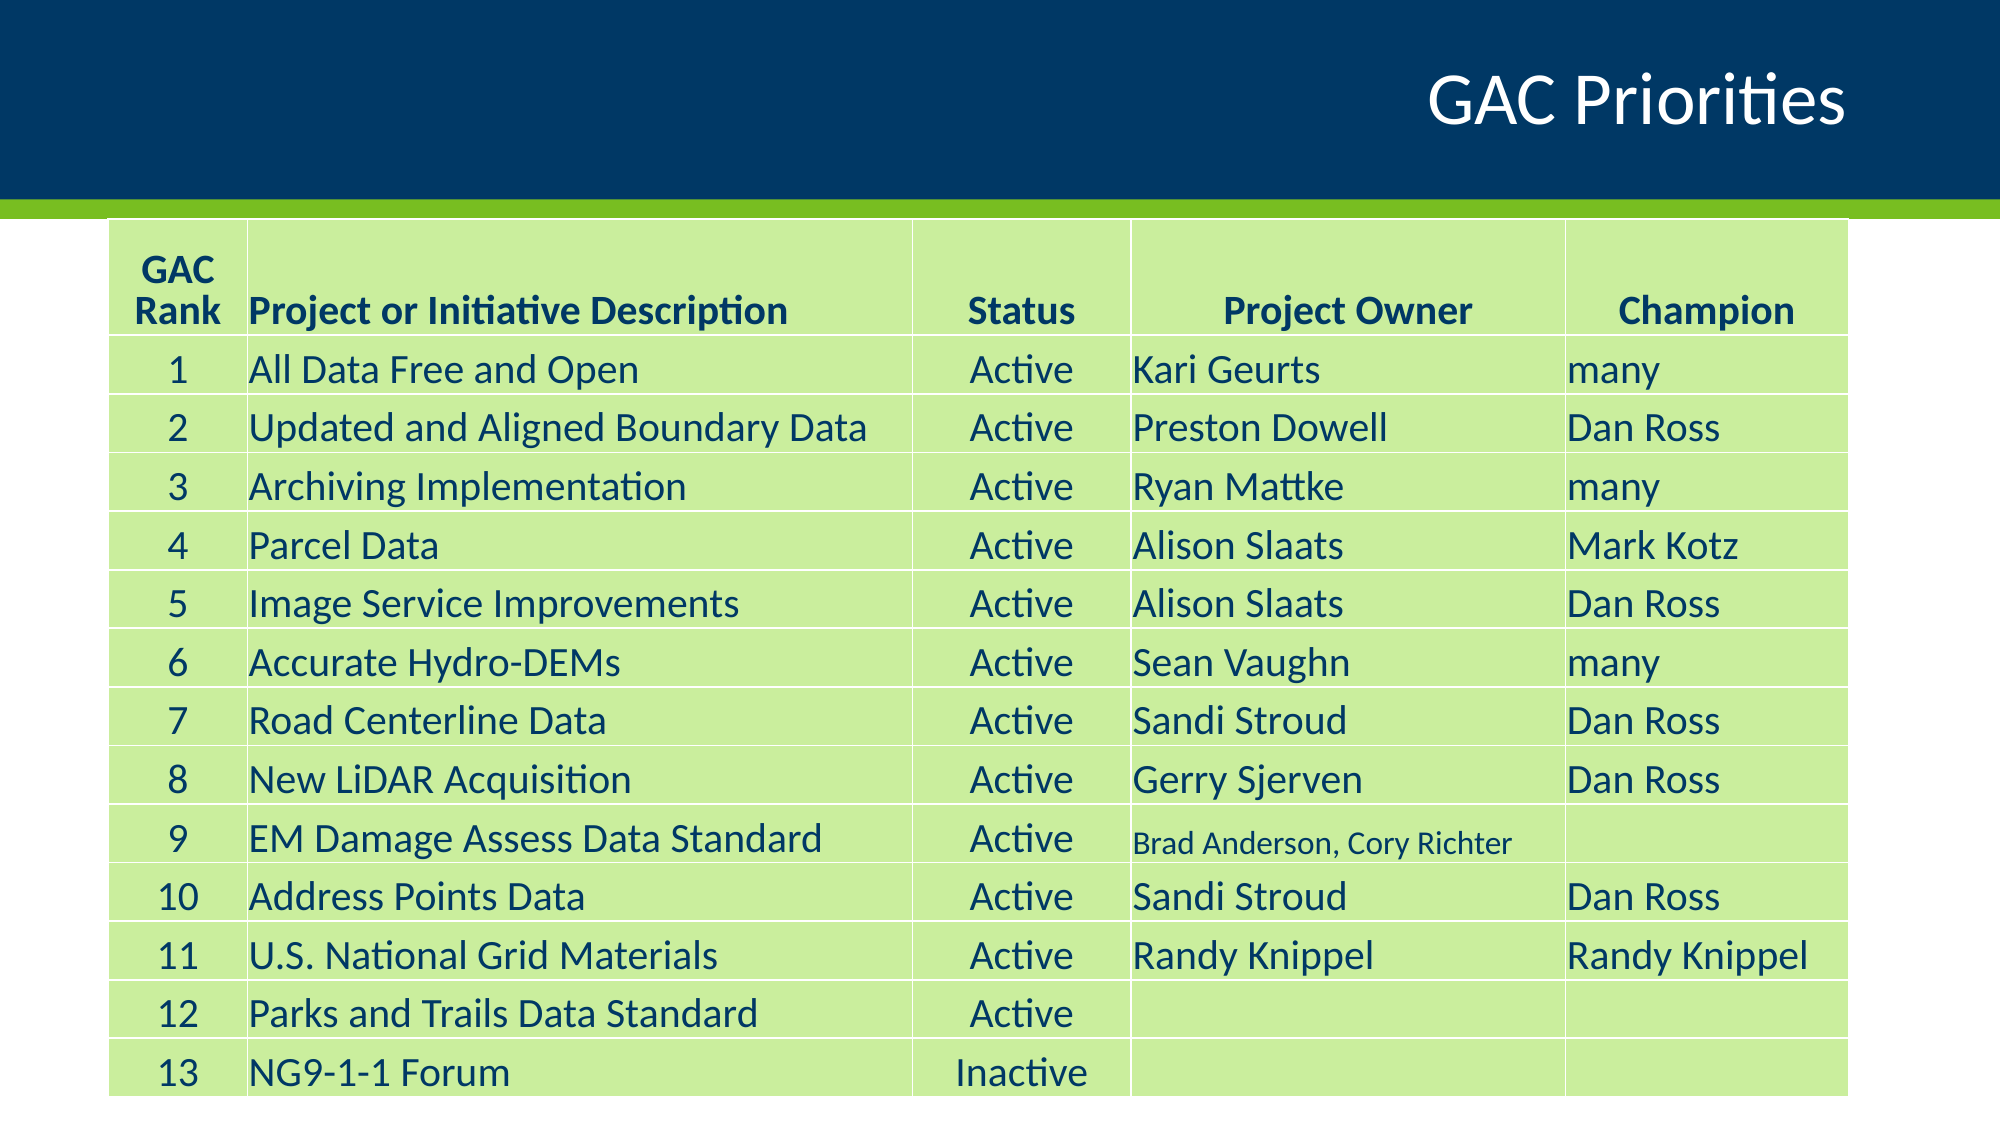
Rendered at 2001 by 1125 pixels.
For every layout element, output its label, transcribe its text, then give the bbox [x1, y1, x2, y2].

table_cell Mark Kotz [1566, 512, 1848, 569]
table_cell Inactive [913, 1039, 1130, 1096]
table_cell Alison Slaats [1132, 571, 1565, 627]
table_cell Dan Ross [1566, 746, 1848, 803]
table_cell Active [913, 512, 1130, 569]
table_cell 7 [109, 688, 247, 745]
table_cell 9 [109, 805, 247, 862]
table_header GAC Rank [109, 220, 247, 334]
table_header Status [913, 220, 1130, 334]
table_cell Active [913, 863, 1130, 920]
table_cell New LiDAR Acquisition [248, 746, 912, 803]
table_header Project or Initiative Description [248, 220, 912, 334]
table_cell many [1566, 336, 1848, 393]
table_cell 3 [109, 453, 247, 510]
table_cell 12 [109, 981, 247, 1037]
table_cell Sandi Stroud [1132, 688, 1565, 745]
table_cell 11 [109, 922, 247, 979]
table_cell Active [913, 981, 1130, 1037]
table_cell Address Points Data [248, 863, 912, 920]
table_cell Active [913, 922, 1130, 979]
table_cell 5 [109, 571, 247, 627]
table_cell Active [913, 805, 1130, 862]
table_cell Kari Geurts [1132, 336, 1565, 393]
table_cell Updated and Aligned Boundary Data [248, 395, 912, 452]
table_cell 13 [109, 1039, 247, 1096]
table_cell many [1566, 629, 1848, 686]
table_cell 10 [109, 863, 247, 920]
table_cell Preston Dowell [1132, 395, 1565, 452]
table_cell Dan Ross [1566, 395, 1848, 452]
table_cell Dan Ross [1566, 863, 1848, 920]
table_cell Active [913, 395, 1130, 452]
table_cell 4 [109, 512, 247, 569]
table_cell Randy Knippel [1132, 922, 1565, 979]
table_cell Road Centerline Data [248, 688, 912, 745]
table_cell NG9-1-1 Forum [248, 1039, 912, 1096]
table_cell Sean Vaughn [1132, 629, 1565, 686]
table_cell All Data Free and Open [248, 336, 912, 393]
table_cell Active [913, 336, 1130, 393]
table_cell Gerry Sjerven [1132, 746, 1565, 803]
table_cell EM Damage Assess Data Standard [248, 805, 912, 862]
table_cell [1566, 1039, 1848, 1096]
table_cell [1566, 981, 1848, 1037]
table_cell Ryan Mattke [1132, 453, 1565, 510]
table_cell Dan Ross [1566, 571, 1848, 627]
table_cell U.S. National Grid Materials [248, 922, 912, 979]
table_cell Parcel Data [248, 512, 912, 569]
table_cell Active [913, 453, 1130, 510]
table_cell 8 [109, 746, 247, 803]
table_cell 1 [109, 336, 247, 393]
table_cell Active [913, 688, 1130, 745]
table_cell [1132, 981, 1565, 1037]
table_cell Active [913, 746, 1130, 803]
table_cell Archiving Implementation [248, 453, 912, 510]
table_cell Image Service Improvements [248, 571, 912, 627]
table_cell 6 [109, 629, 247, 686]
table_cell Sandi Stroud [1132, 863, 1565, 920]
table_cell Randy Knippel [1566, 922, 1848, 979]
table_header Champion [1566, 220, 1848, 334]
table_cell Alison Slaats [1132, 512, 1565, 569]
table_header Project Owner [1132, 220, 1565, 334]
table_cell 2 [109, 395, 247, 452]
table_cell many [1566, 453, 1848, 510]
table_cell Active [913, 571, 1130, 627]
table_cell [1132, 1039, 1565, 1096]
table_cell Brad Anderson, Cory Richter [1132, 805, 1565, 862]
table_cell [1566, 805, 1848, 862]
table_cell Accurate Hydro-DEMs [248, 629, 912, 686]
table_cell Dan Ross [1566, 688, 1848, 745]
table_cell Active [913, 629, 1130, 686]
table_cell Parks and Trails Data Standard [248, 981, 912, 1037]
title GAC Priorities [137, 24, 1863, 175]
